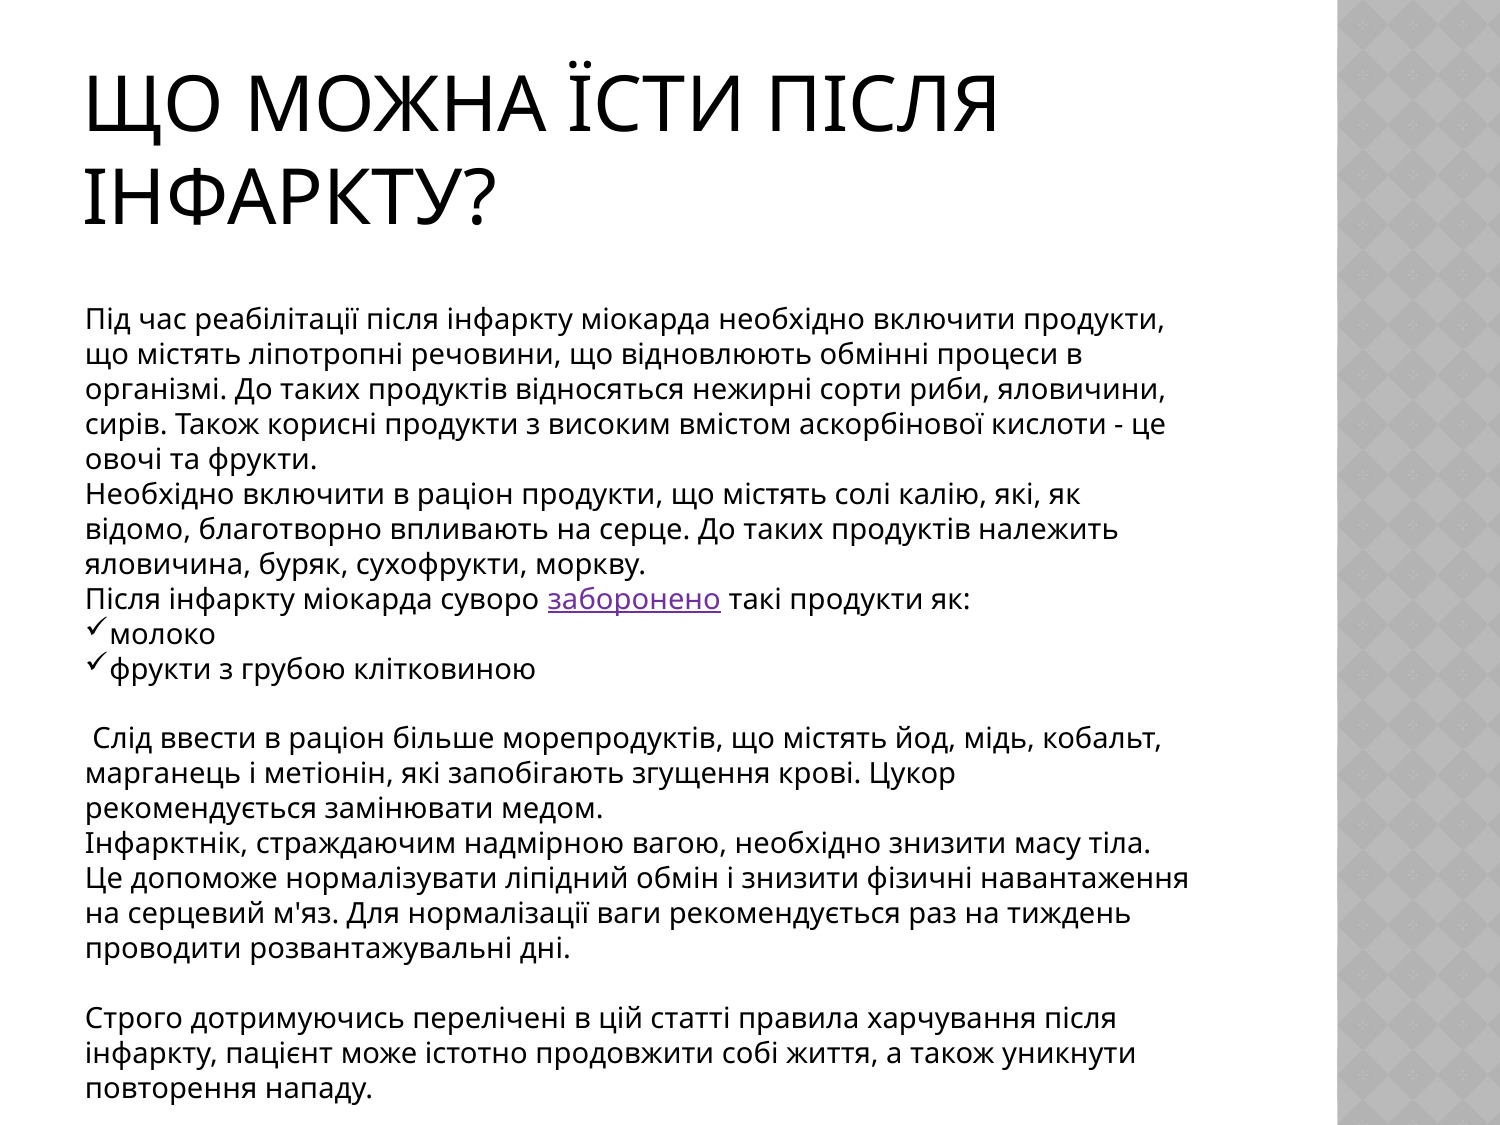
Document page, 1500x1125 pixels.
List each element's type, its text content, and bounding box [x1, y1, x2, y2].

title Що можна їсти після інфаркту? [75, 52, 1263, 240]
text_box Під час реабілітації після інфаркту міокарда необхідно включити продукти, що містять ліпотропні речовини, що відновлюють обмінні процеси в організмі. До таких продуктів відносяться нежирні сорти риби, яловичини, сирів. Також корисні продукти з високим вмістом аскорбінової кислоти - це овочі та фрукти. Необхідно включити в раціон продукти, що містять солі калію, які, як відомо, благотворно впливають на серце. До таких продуктів належить яловичина, буряк, сухофрукти, моркву. Після інфаркту міокарда суворо заборонено такі продукти як: молоко фрукти з грубою клітковиною Слід ввести в раціон більше морепродуктів, що містять йод, мідь, кобальт, марганець і метіонін, які запобігають згущення крові. Цукор рекомендується замінювати медом. Інфарктнік, страждаючим надмірною вагою, необхідно знизити масу тіла. Це допоможе нормалізувати ліпідний обмін і знизити фізичні навантаження на серцевий м'яз. Для нормалізації ваги рекомендується раз на тиждень проводити розвантажувальні дні. Строго дотримуючись перелічені в цій статті правила харчування після інфаркту, пацієнт може істотно продовжити собі життя, а також уникнути повторення нападу. [70, 292, 1208, 1112]
